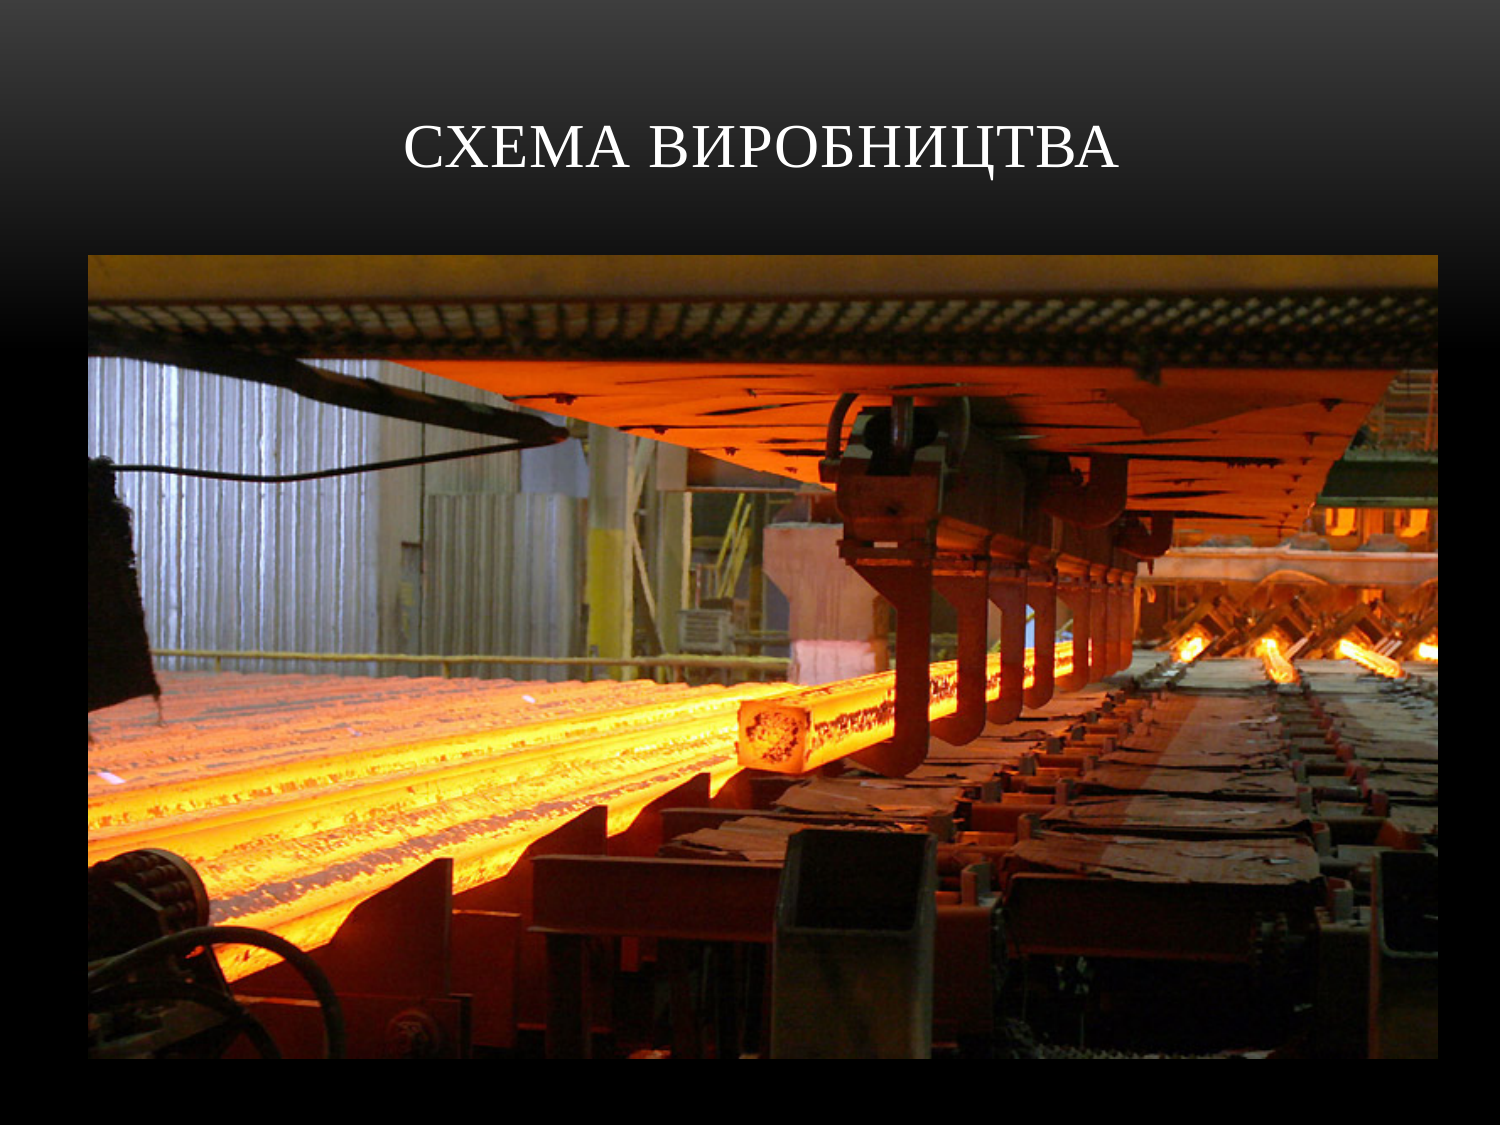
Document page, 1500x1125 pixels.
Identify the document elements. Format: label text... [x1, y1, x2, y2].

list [88, 255, 1438, 1059]
title Схема виробництва [112, 0, 1413, 188]
picture [0, 0, 1500, 1125]
